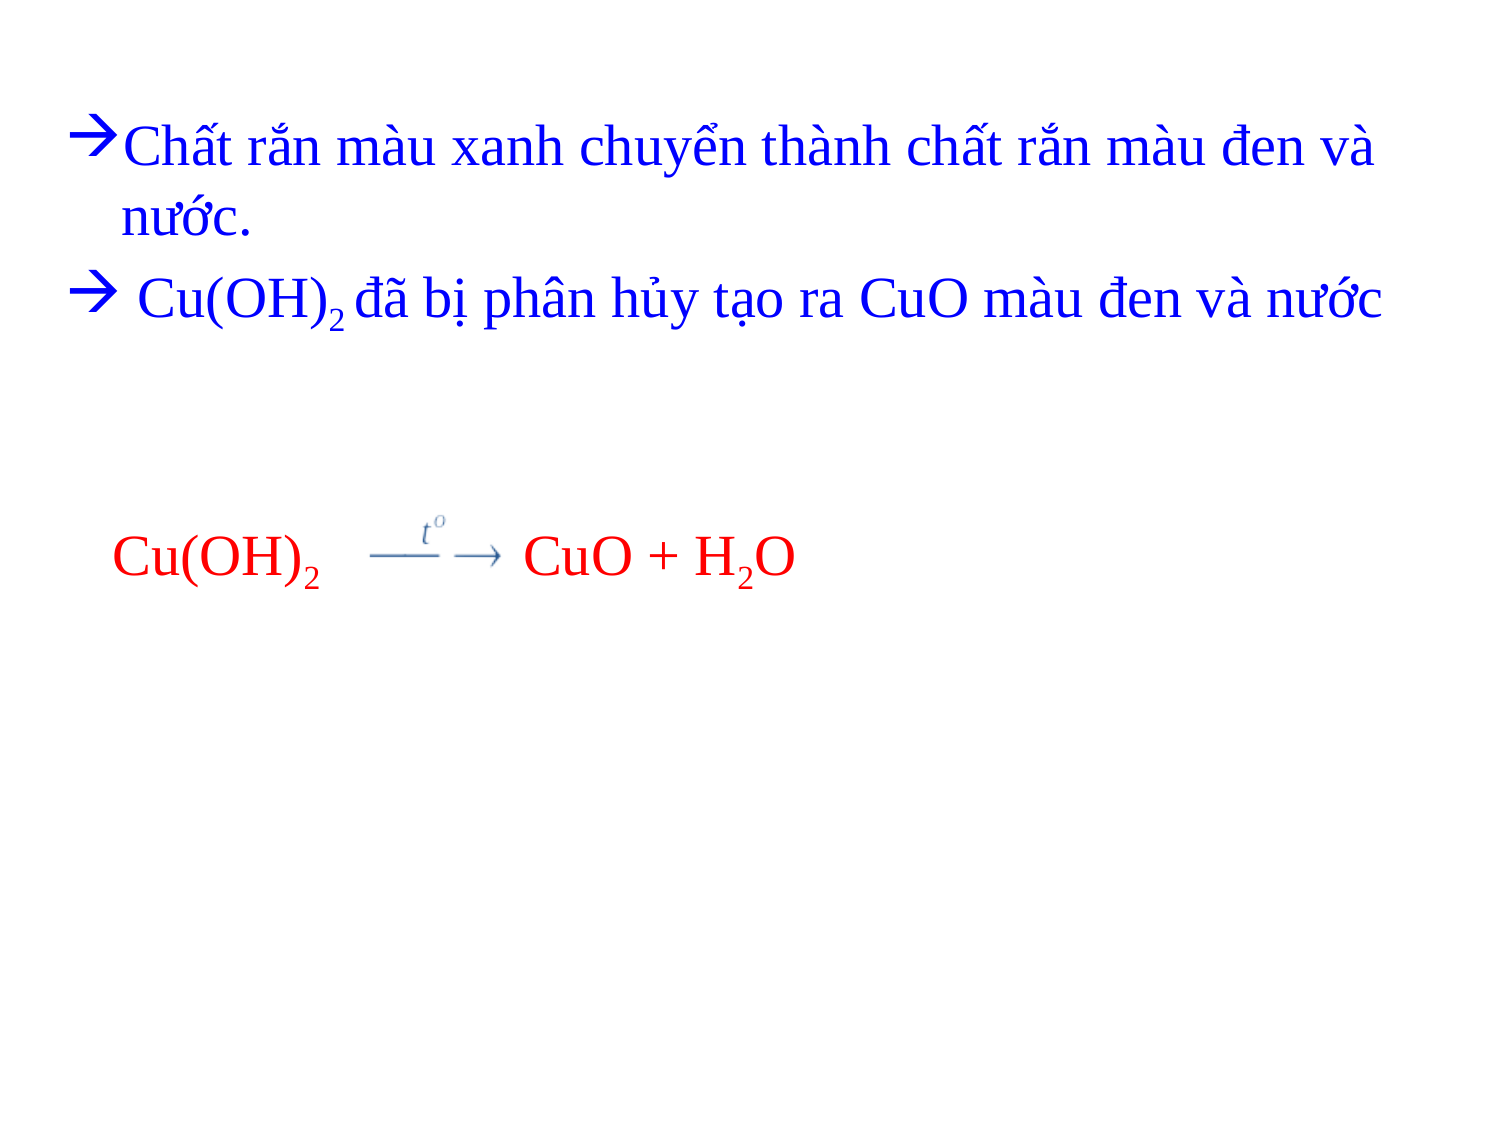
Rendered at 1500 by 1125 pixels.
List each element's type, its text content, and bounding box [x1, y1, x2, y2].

text_box Cu(OH)2 CuO + H2O [24, 509, 1425, 616]
picture [349, 495, 526, 590]
text_box Chất rắn màu xanh chuyển thành chất rắn màu đen và nước. Cu(OH)2 đã bị phân hủy tạo ra CuO màu đen và nước [49, 99, 1400, 509]
